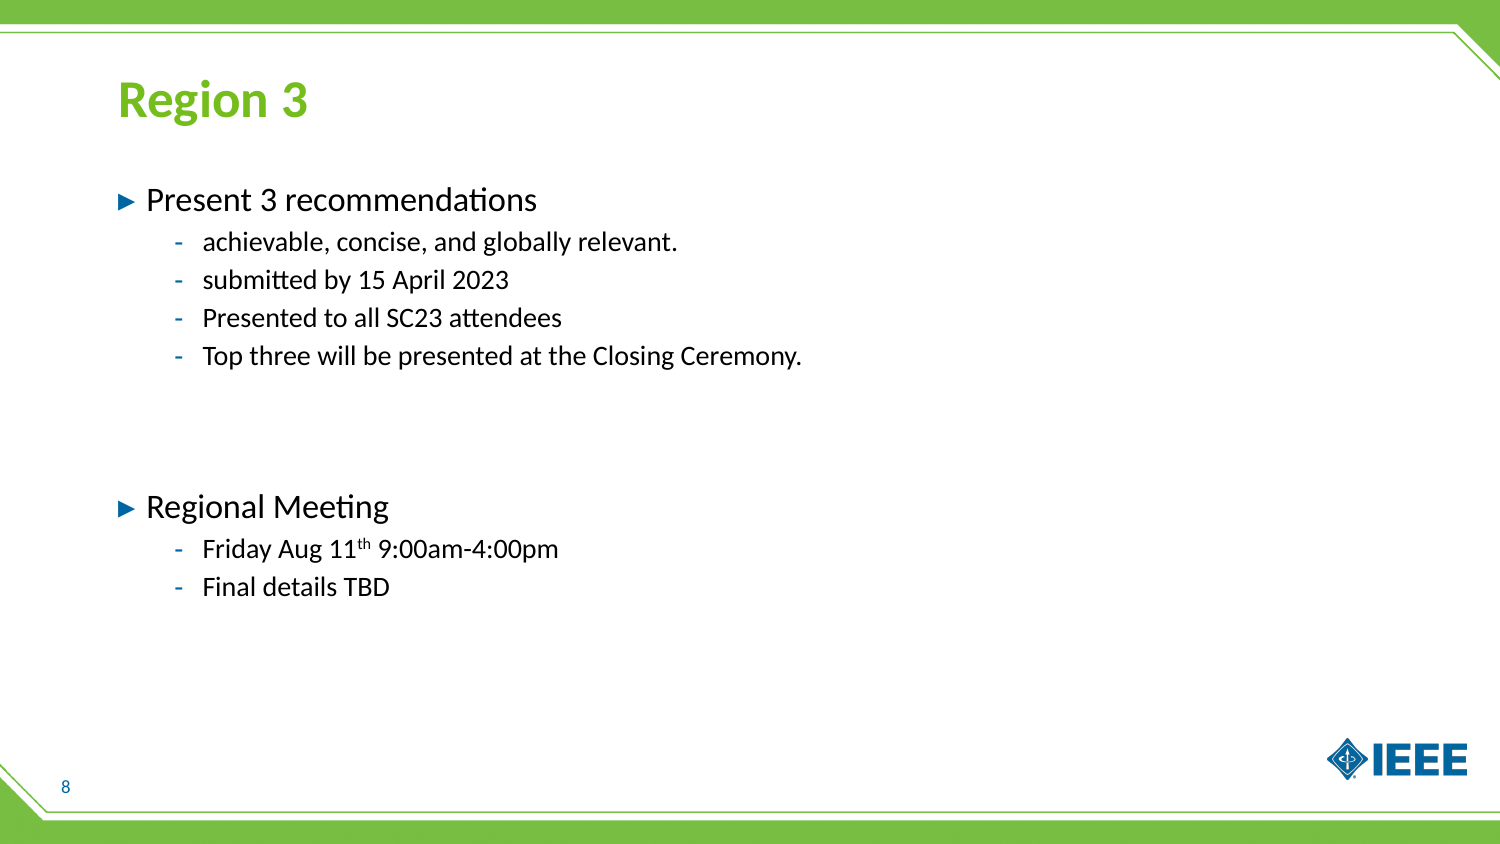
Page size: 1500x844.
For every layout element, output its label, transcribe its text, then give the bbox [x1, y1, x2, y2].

picture [0, 762, 1500, 844]
picture [1327, 738, 1467, 761]
list Present 3 recommendations achievable, concise, and globally relevant. submitted by 15 April 2023 Presented to all SC23 attendees Top three will be presented at the Closing Ceremony. [103, 174, 1319, 642]
picture [0, 0, 1500, 83]
slide_number 8 [46, 763, 127, 809]
list Regional Meeting Friday Aug 11th 9:00am-4:00pm Final details TBD [103, 481, 741, 617]
title Region 3 [103, 68, 1397, 137]
